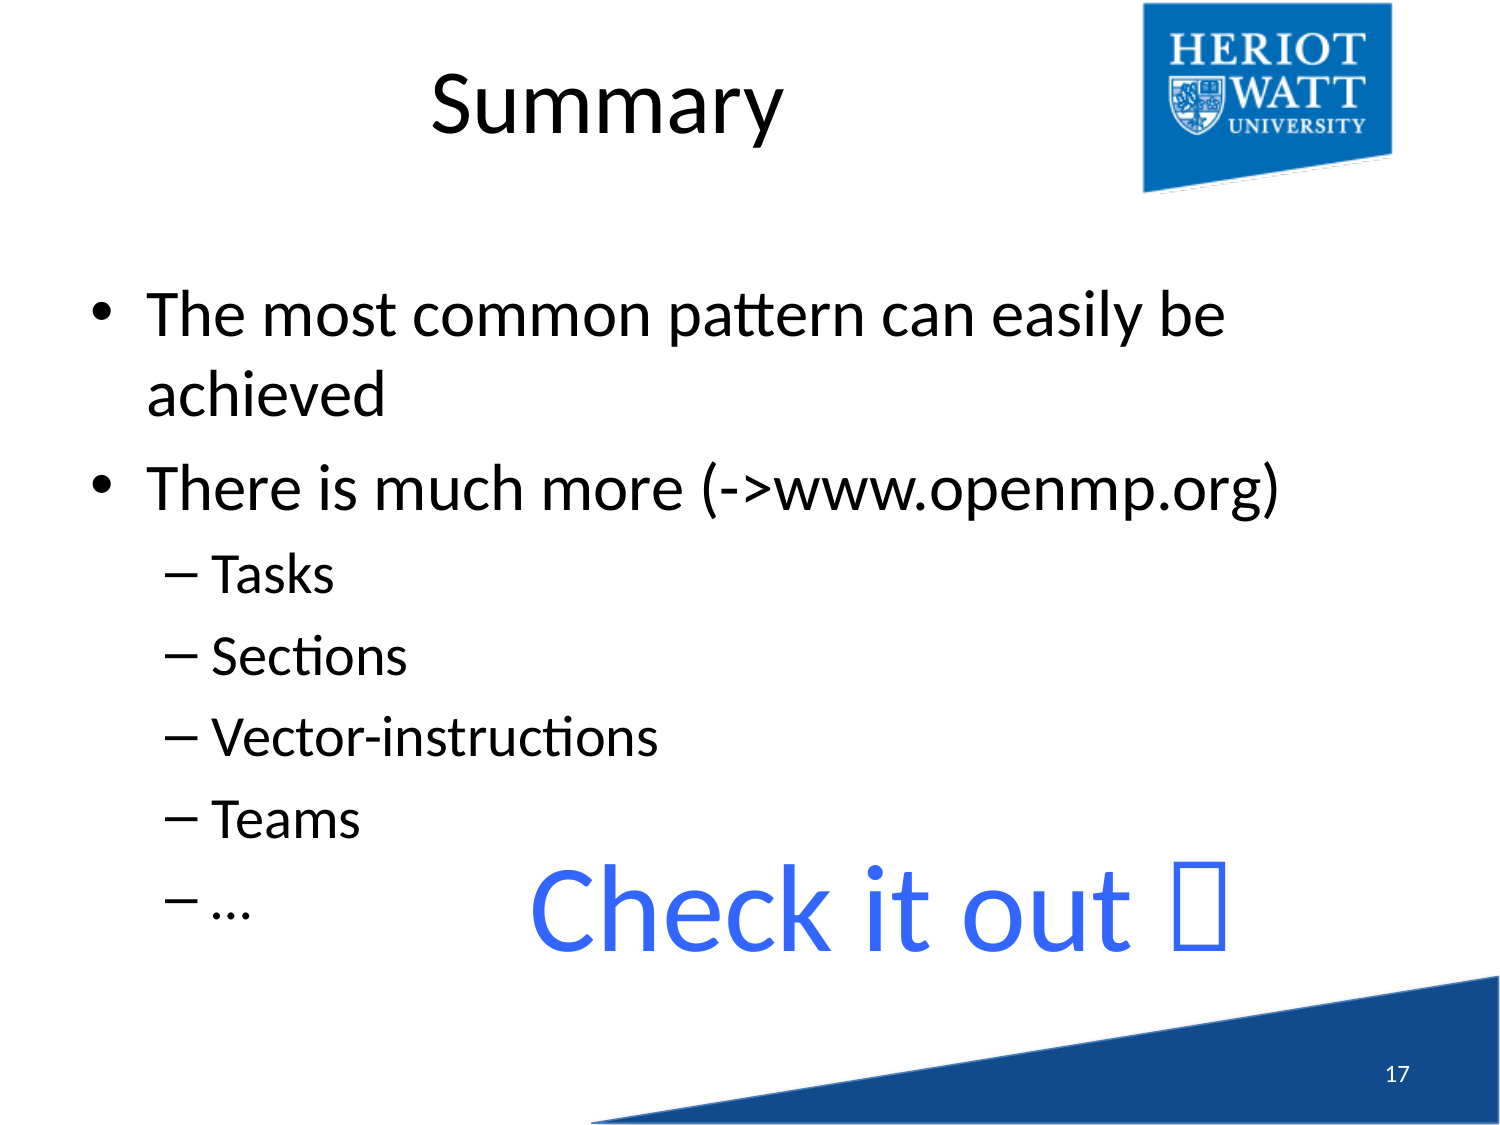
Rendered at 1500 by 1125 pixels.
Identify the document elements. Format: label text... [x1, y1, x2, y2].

text_box Check it out  [514, 819, 1253, 985]
list The most common pattern can easily be achieved There is much more (->www.openmp.org) Tasks Sections Vector-instructions Teams … [75, 262, 1425, 1005]
slide_number 16 [1074, 1042, 1425, 1103]
title Summary [75, 3, 1141, 191]
